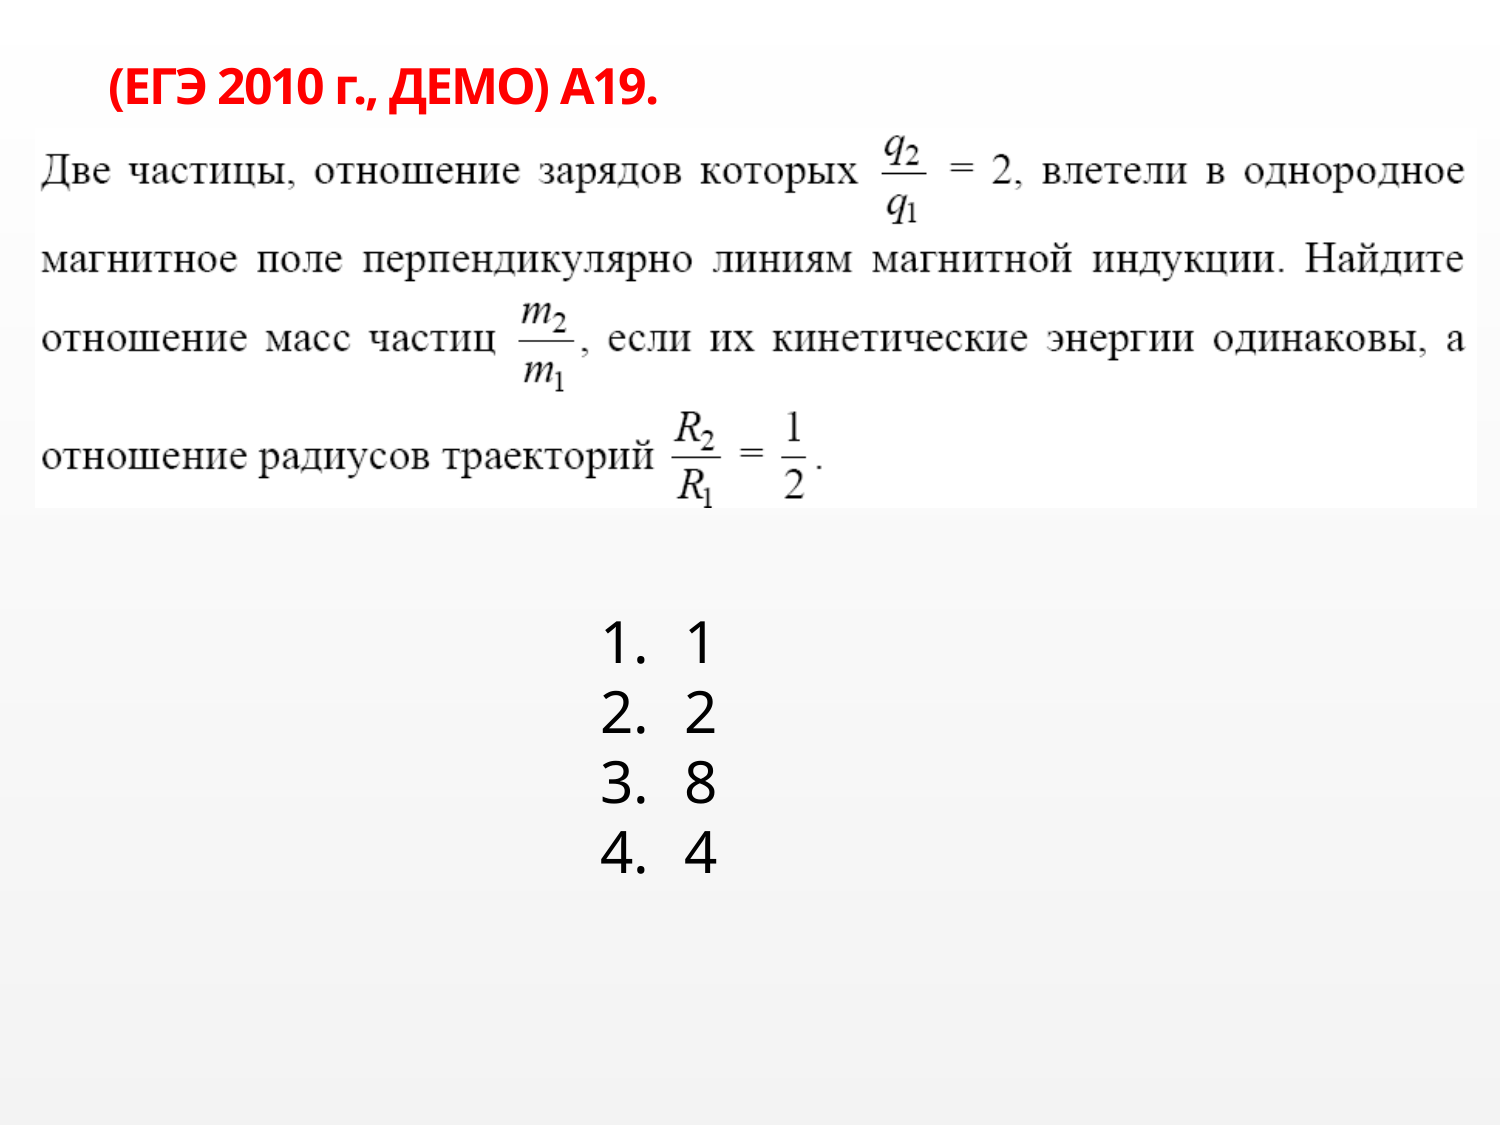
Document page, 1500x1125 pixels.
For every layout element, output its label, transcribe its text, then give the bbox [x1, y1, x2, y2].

title (ЕГЭ 2010 г., ДЕМО) А19. [93, 46, 1430, 106]
text_box 1 2 8 4 [585, 597, 1008, 893]
title (ЕГЭ 2010 г., ДЕМО) А19. [93, 107, 1430, 121]
picture [34, 128, 1477, 508]
